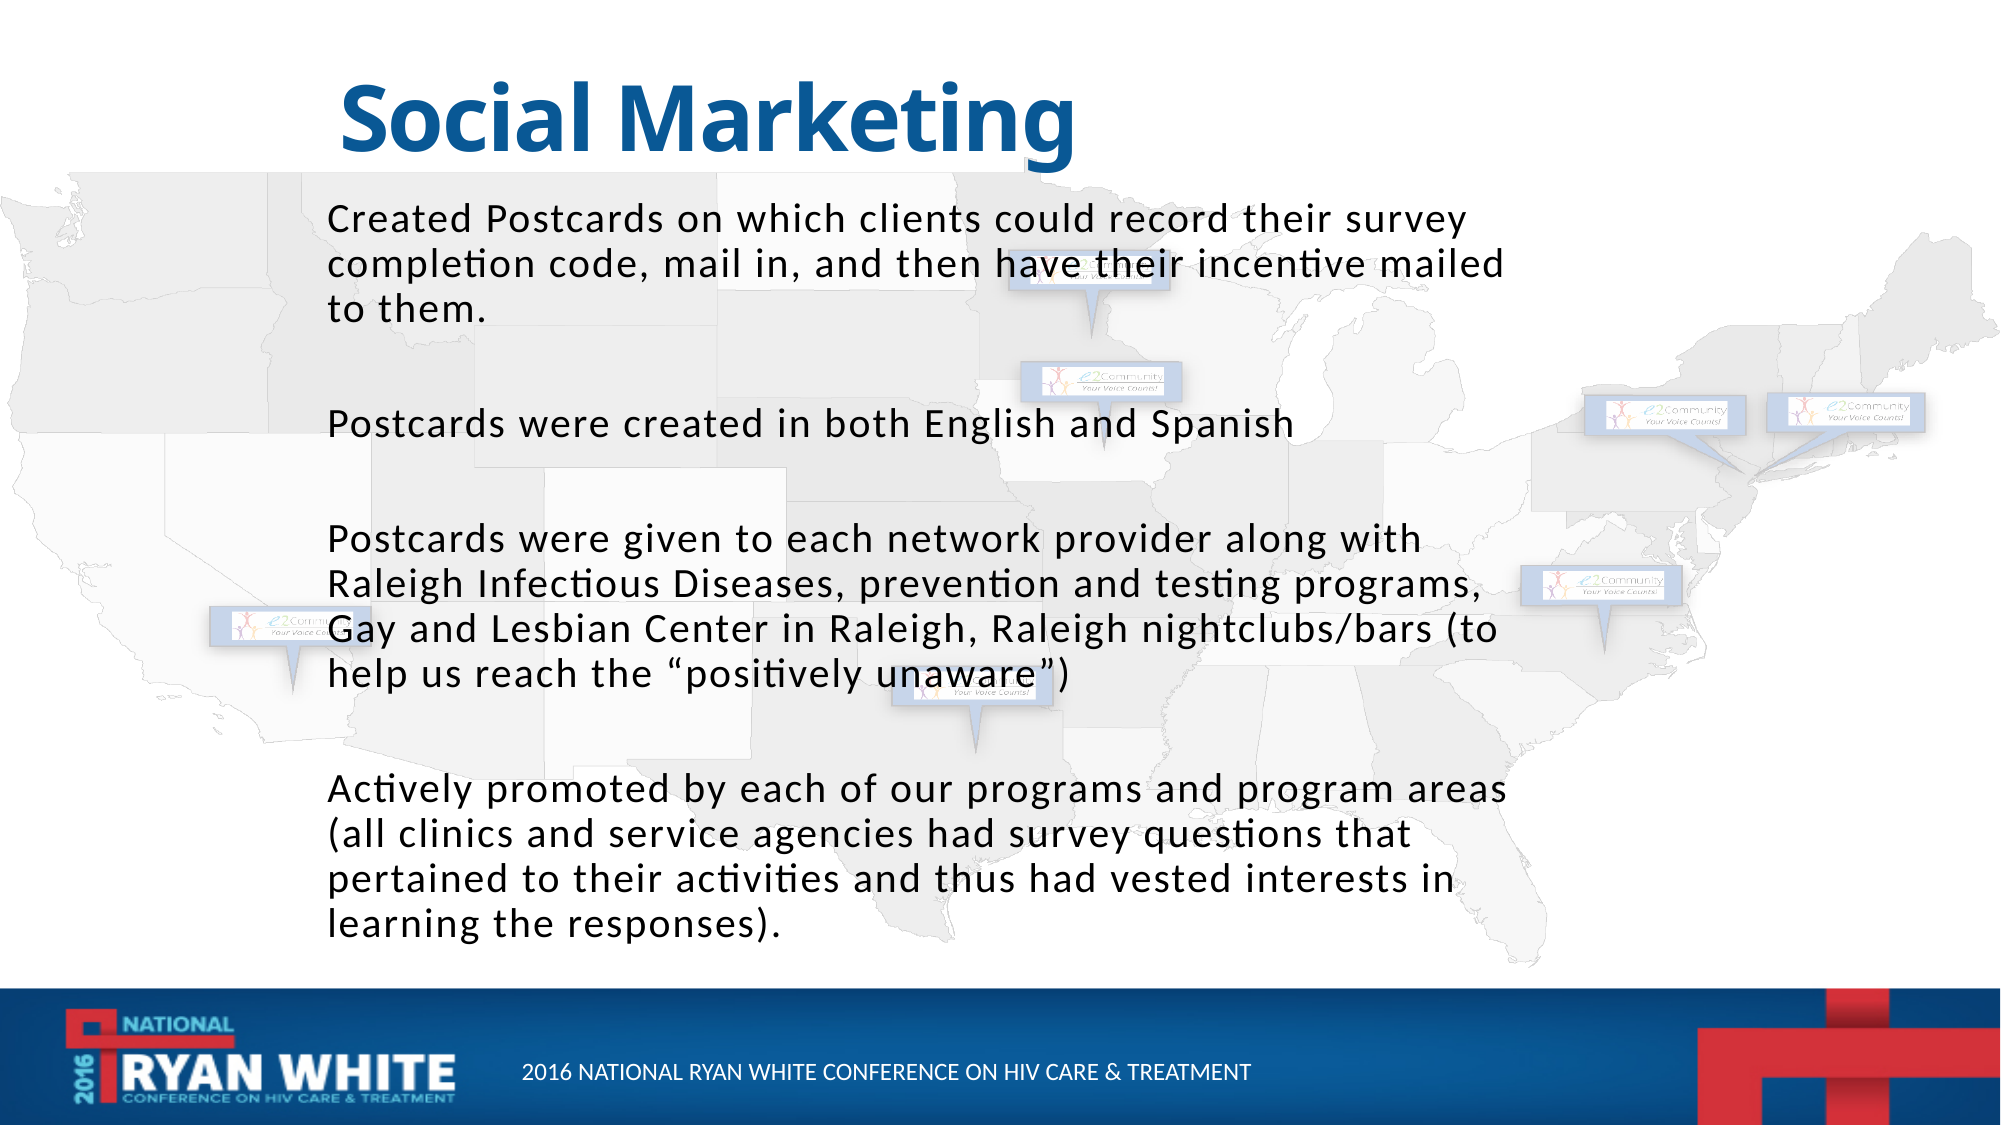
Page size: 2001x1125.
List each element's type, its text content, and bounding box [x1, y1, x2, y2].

text_box Created Postcards on which clients could record their survey completion code, mail in, and then have their incentive mailed to them. Postcards were created in both English and Spanish Postcards were given to each network provider along with Raleigh Infectious Diseases, prevention and testing programs, Gay and Lesbian Center in Raleigh, Raleigh nightclubs/bars (to help us reach the “positively unaware”) Actively promoted by each of our programs and program areas (all clinics and service agencies had survey questions that pertained to their activities and thus had vested interests in learning the responses). [312, 188, 1550, 837]
text_box Social Marketing [324, 0, 1675, 178]
picture [0, 0, 2001, 1125]
